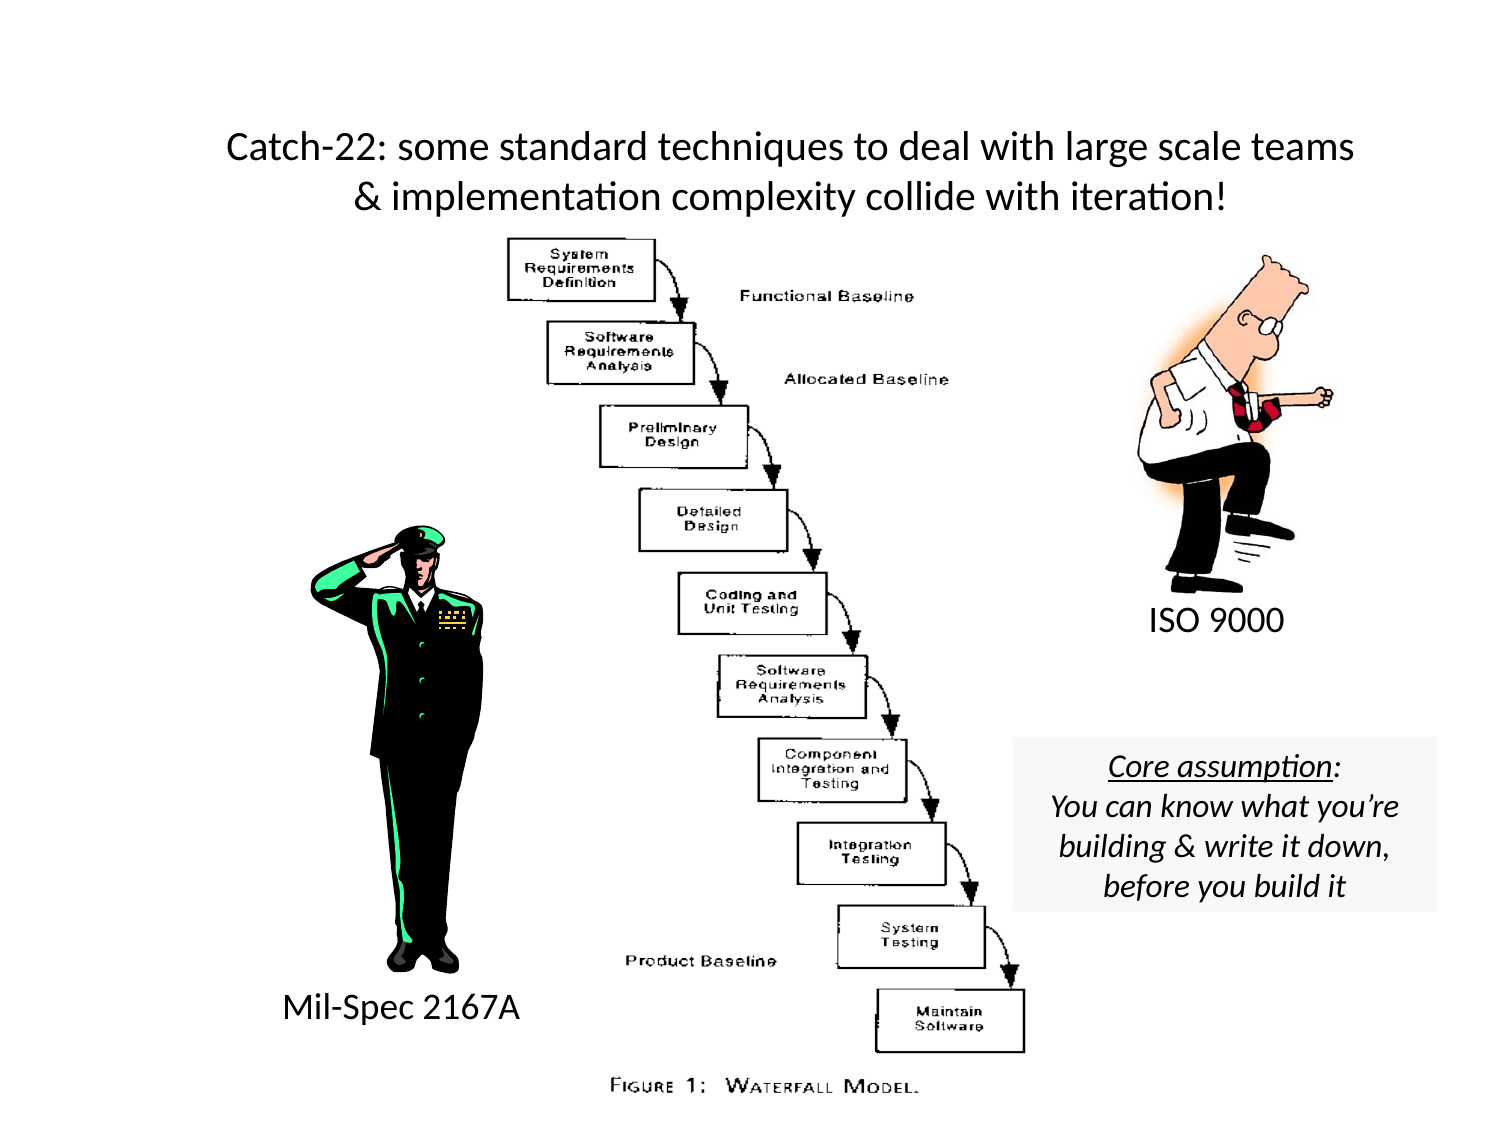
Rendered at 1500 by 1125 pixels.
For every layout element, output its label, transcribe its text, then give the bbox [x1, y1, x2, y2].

title Catch-22: some standard techniques to deal with large scale teams & implementation complexity collide with iteration! [209, 50, 1373, 288]
text_box Mil-Spec 2167A [267, 974, 462, 1035]
picture [1132, 249, 1338, 601]
text_box ISO 9000 [1133, 609, 1300, 648]
picture [309, 212, 1071, 1125]
text_box Core assumption: You can know what you’re building & write it down, before you build it [1075, 736, 1438, 912]
